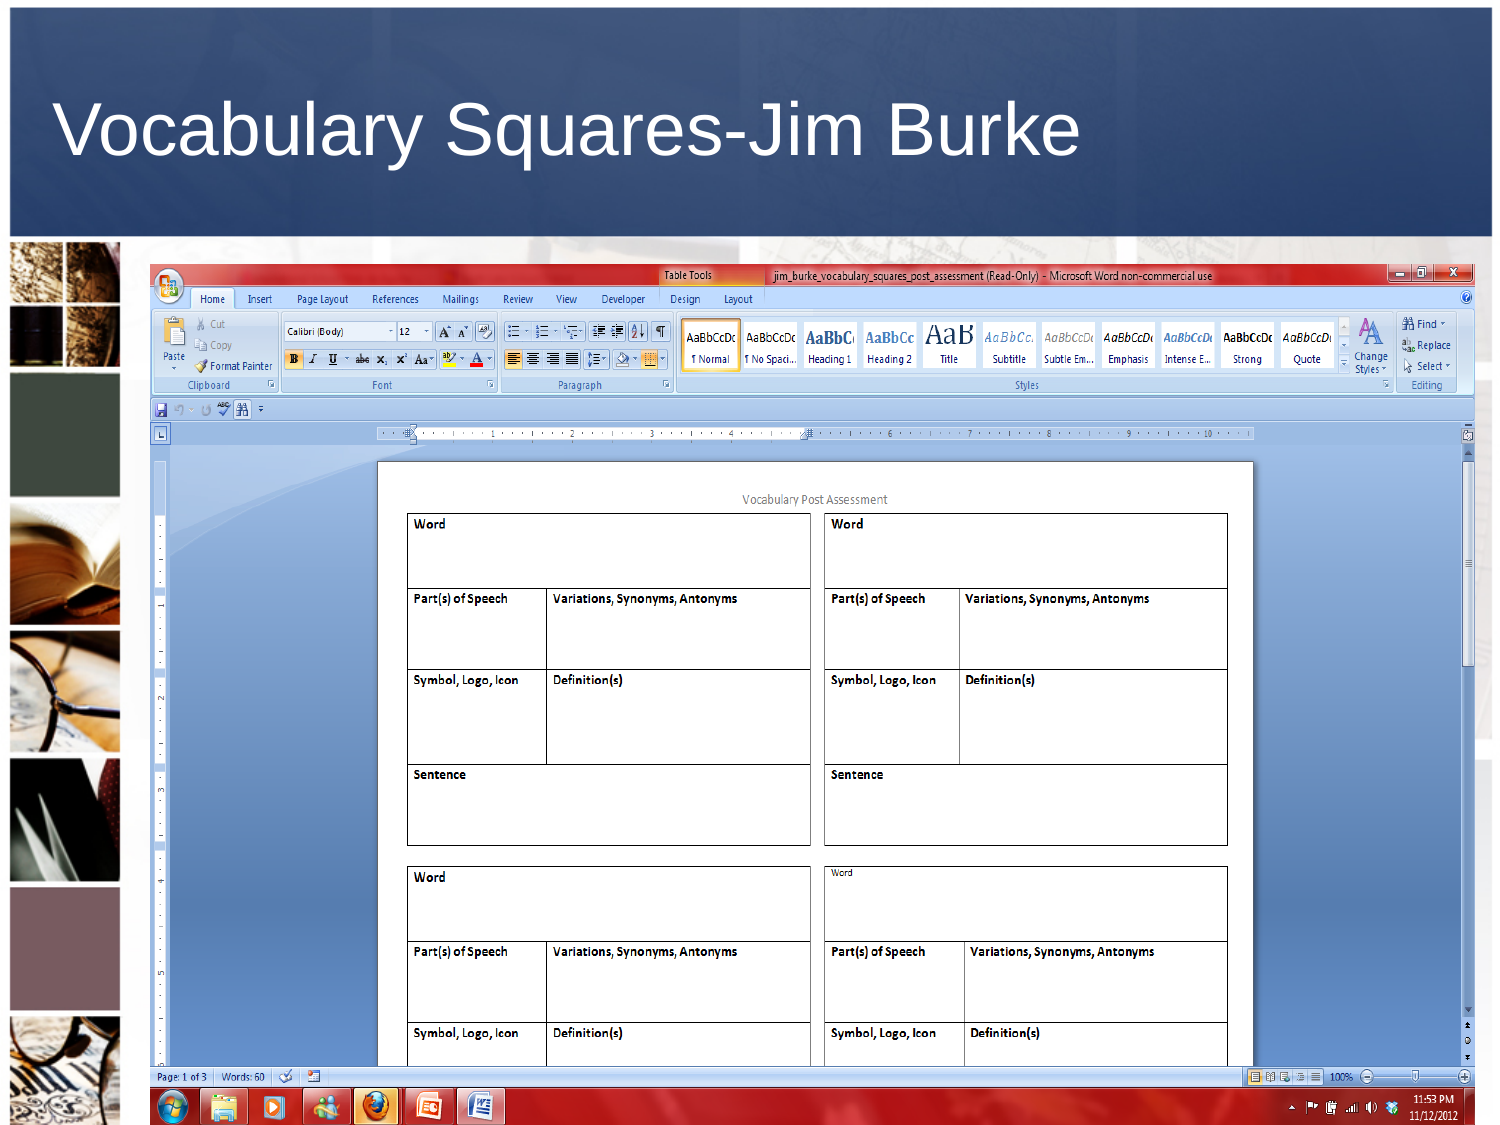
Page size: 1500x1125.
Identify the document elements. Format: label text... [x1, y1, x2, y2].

picture [0, 0, 1500, 1125]
title Vocabulary Squares-Jim Burke [37, 62, 1476, 188]
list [149, 264, 1476, 1125]
